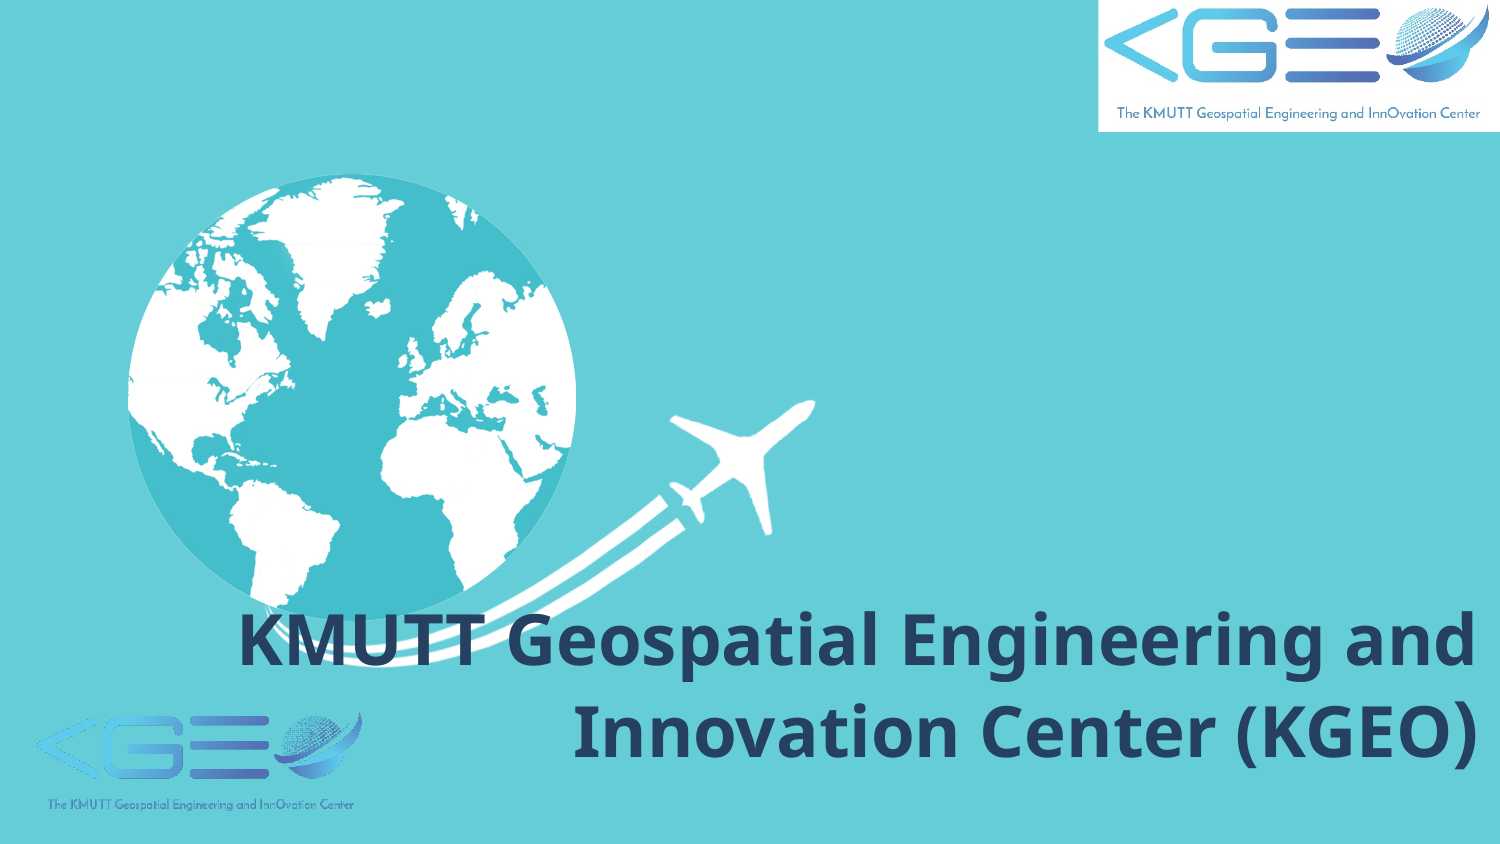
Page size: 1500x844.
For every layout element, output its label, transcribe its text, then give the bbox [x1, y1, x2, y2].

picture [0, 0, 1500, 844]
text_box KMUTT Geospatial Engineering and Innovation Center (KGEO) [219, 587, 1495, 828]
